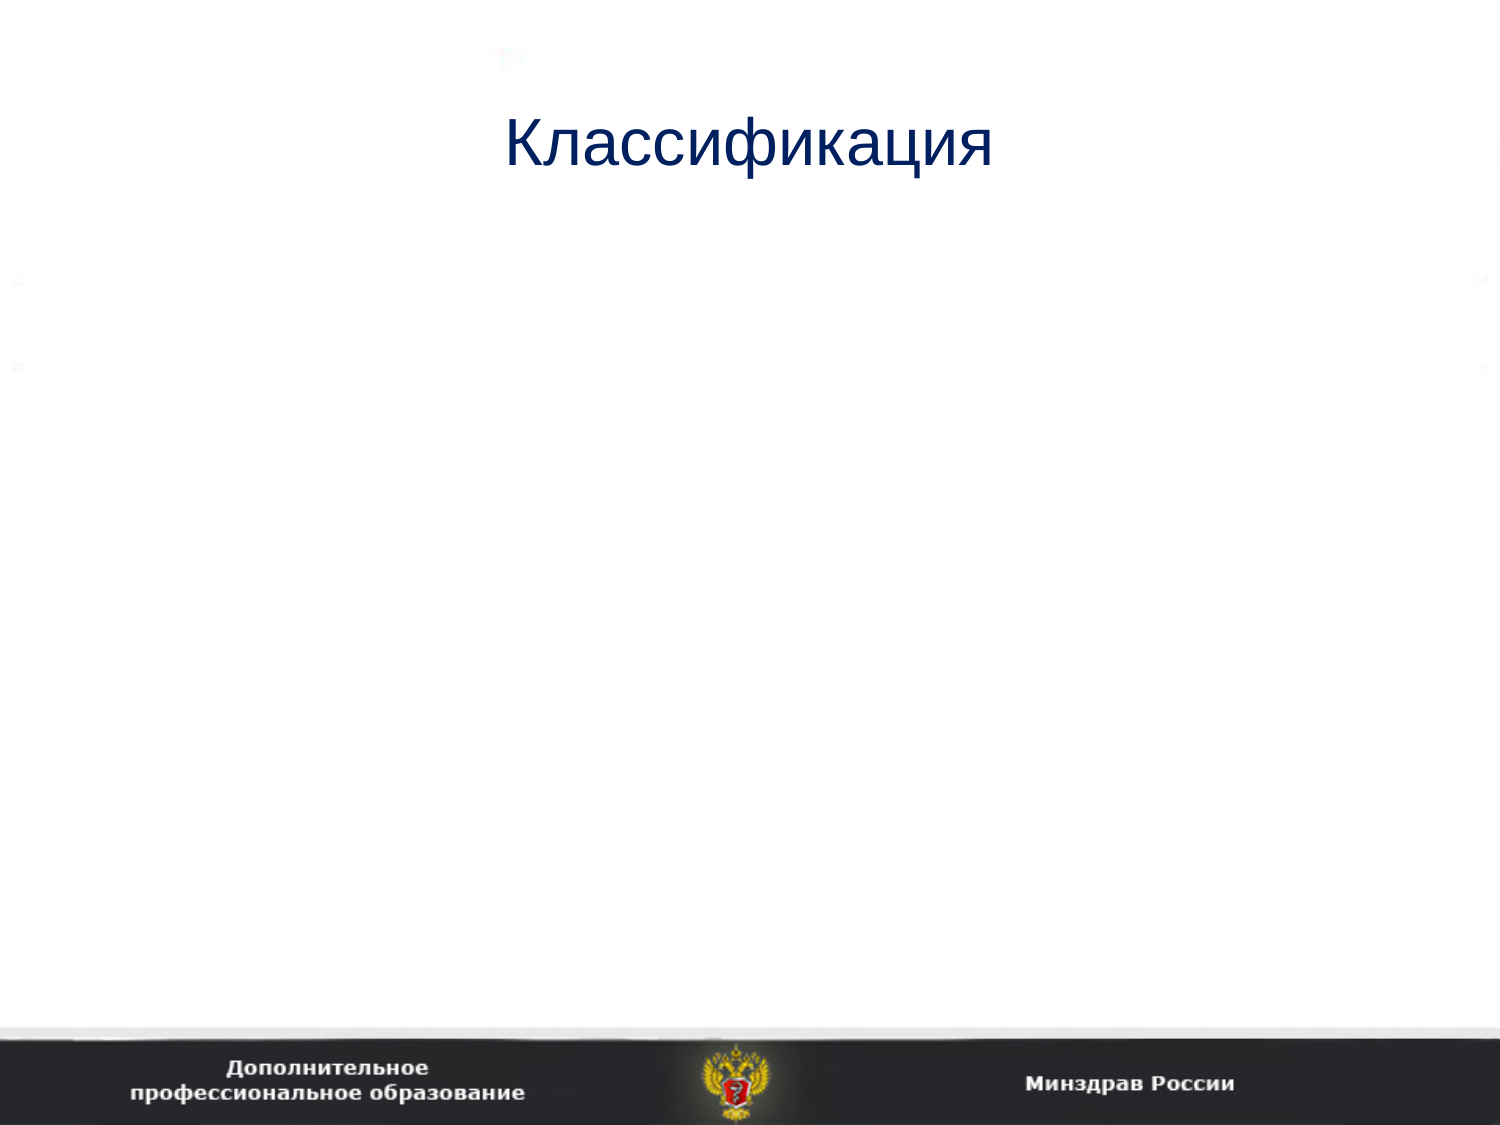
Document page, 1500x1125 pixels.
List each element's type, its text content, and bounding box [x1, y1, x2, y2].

picture [0, 0, 1500, 1125]
title Классификация [75, 45, 1425, 233]
